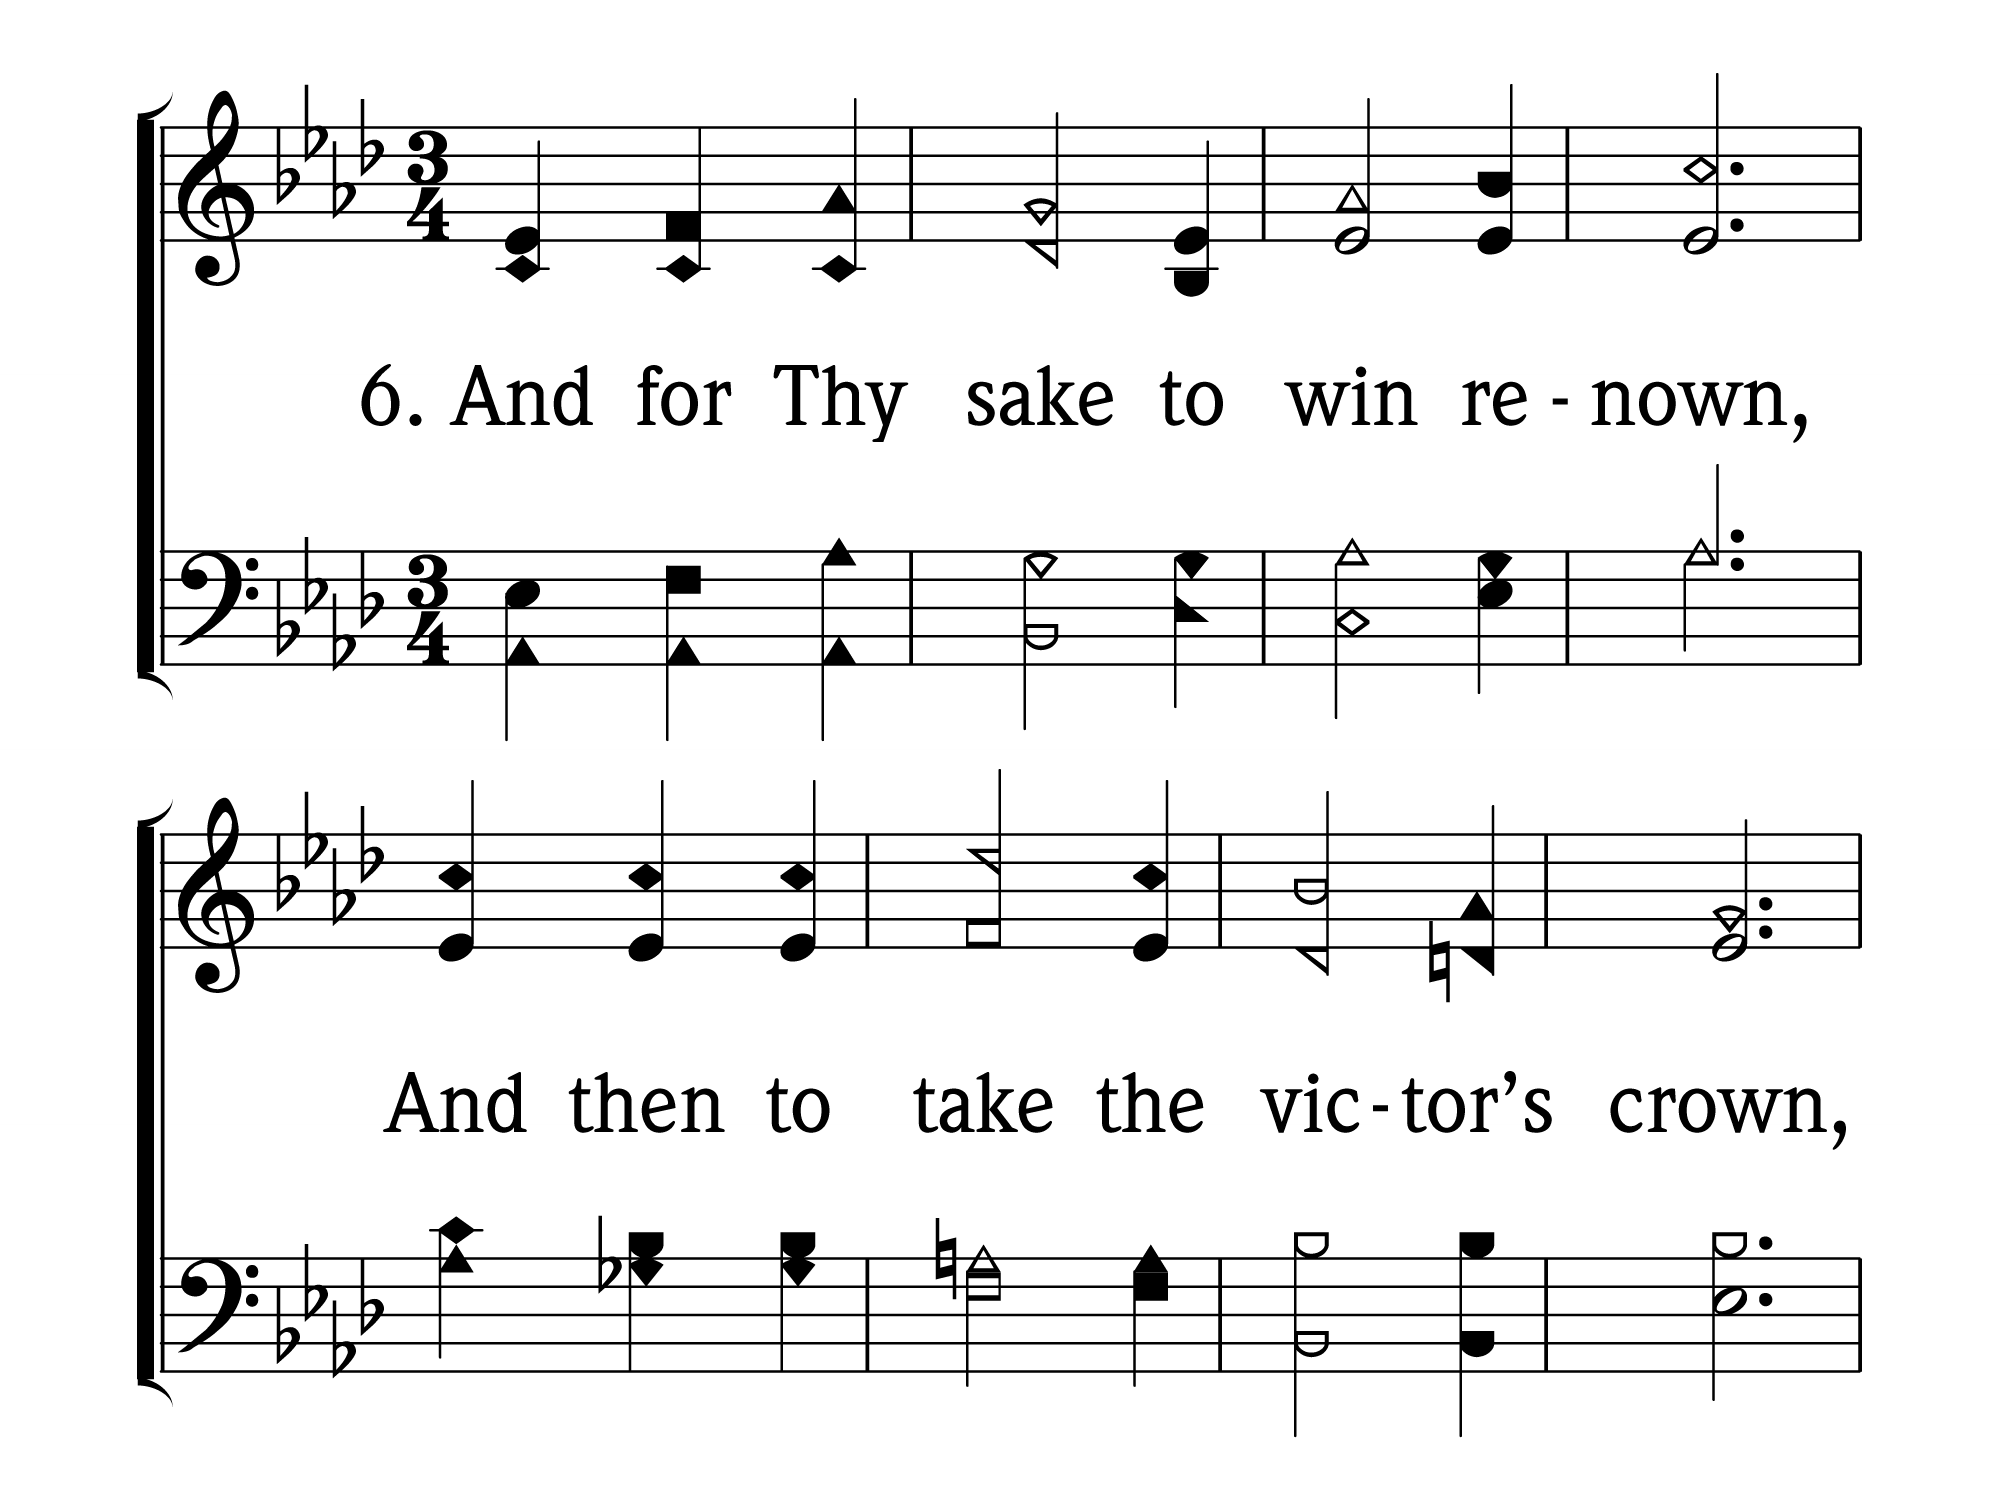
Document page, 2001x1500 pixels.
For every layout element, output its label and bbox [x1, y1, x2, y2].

text_box [0, 0, 2000, 1500]
